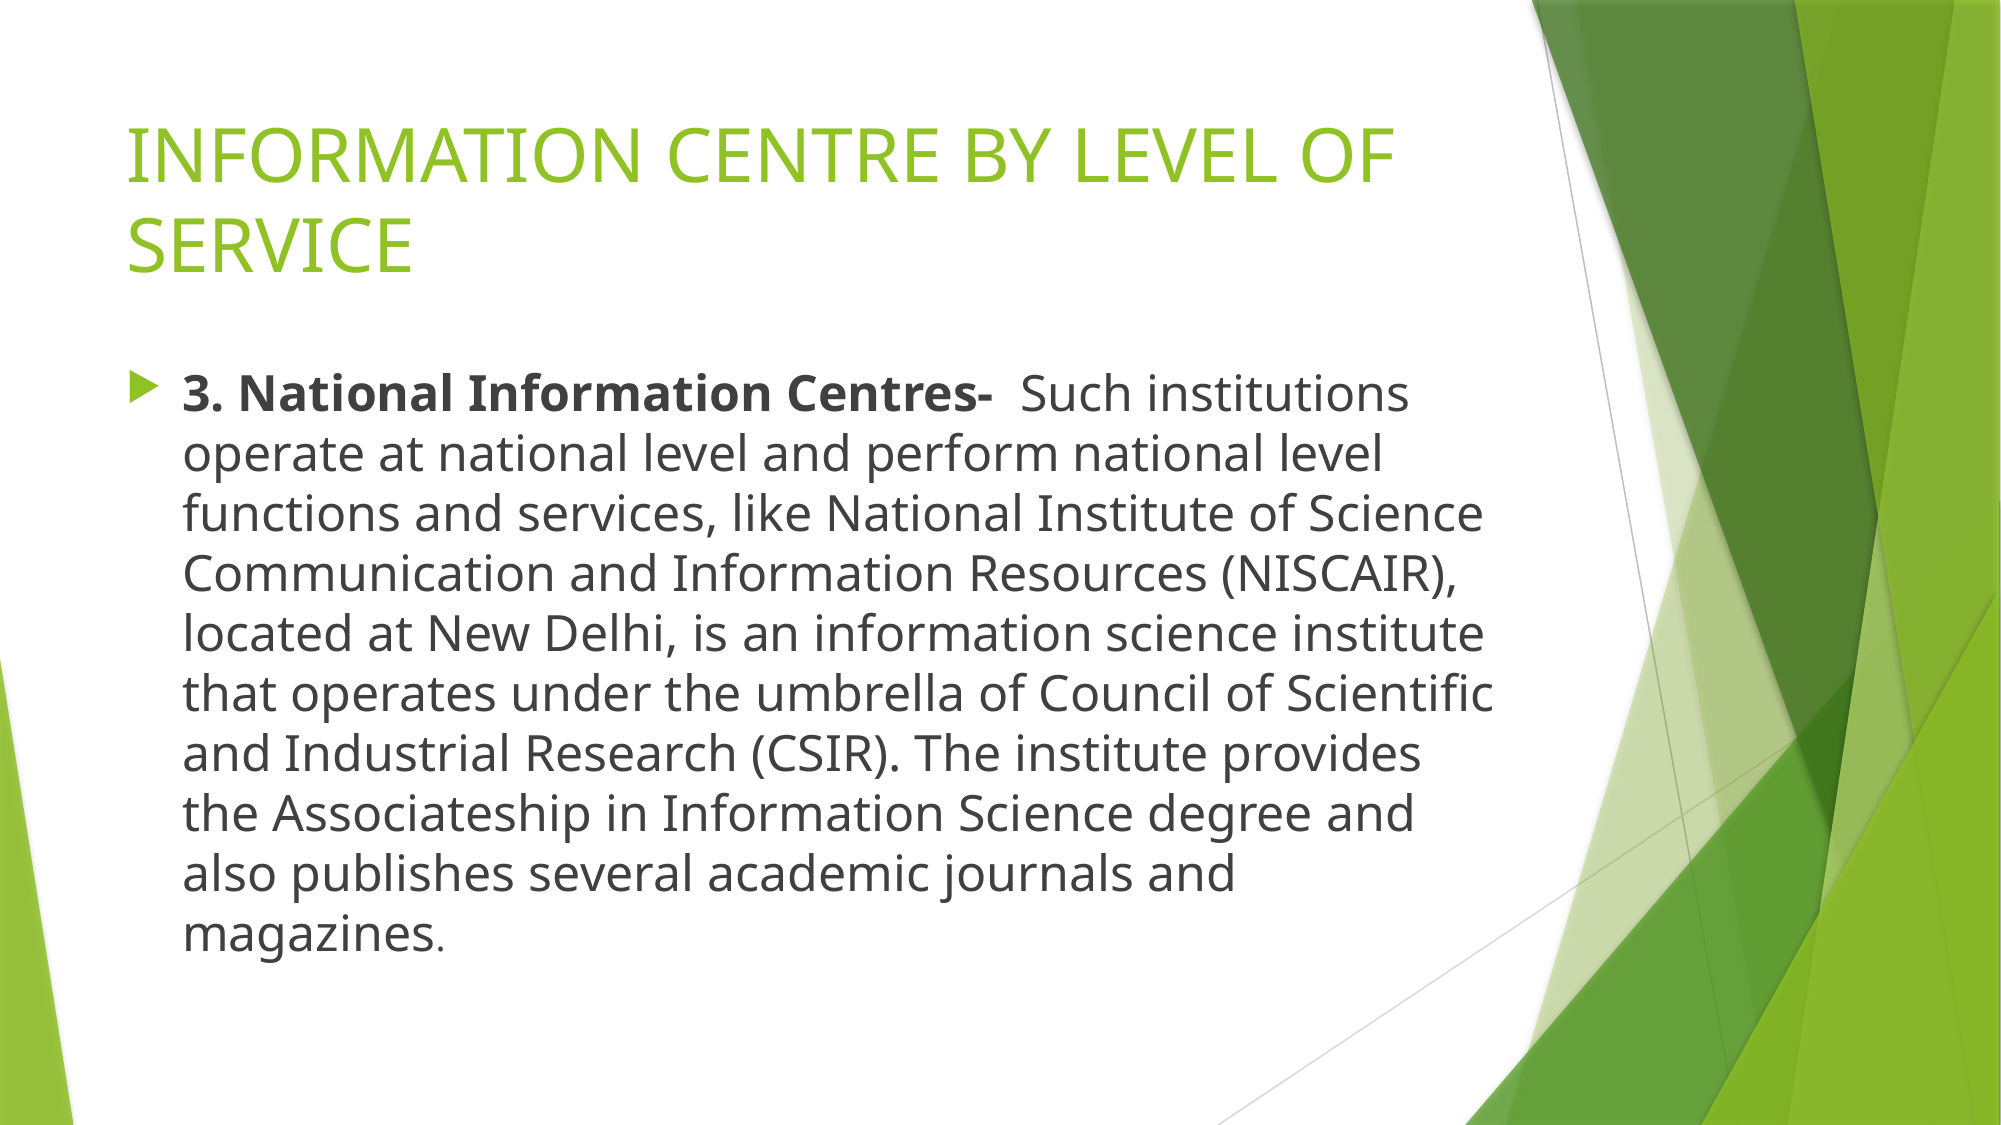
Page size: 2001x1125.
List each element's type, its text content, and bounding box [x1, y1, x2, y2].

list 3. National Information Centres- Such institutions operate at national level and perform national level functions and services, like National Institute of Science Communication and Information Resources (NISCAIR), located at New Delhi, is an information science institute that operates under the umbrella of Council of Scientific and Industrial Research (CSIR). The institute provides the Associateship in Information Science degree and also publishes several academic journals and magazines. [111, 354, 1522, 992]
title INFORMATION CENTRE BY LEVEL OF SERVICE [111, 99, 1522, 317]
